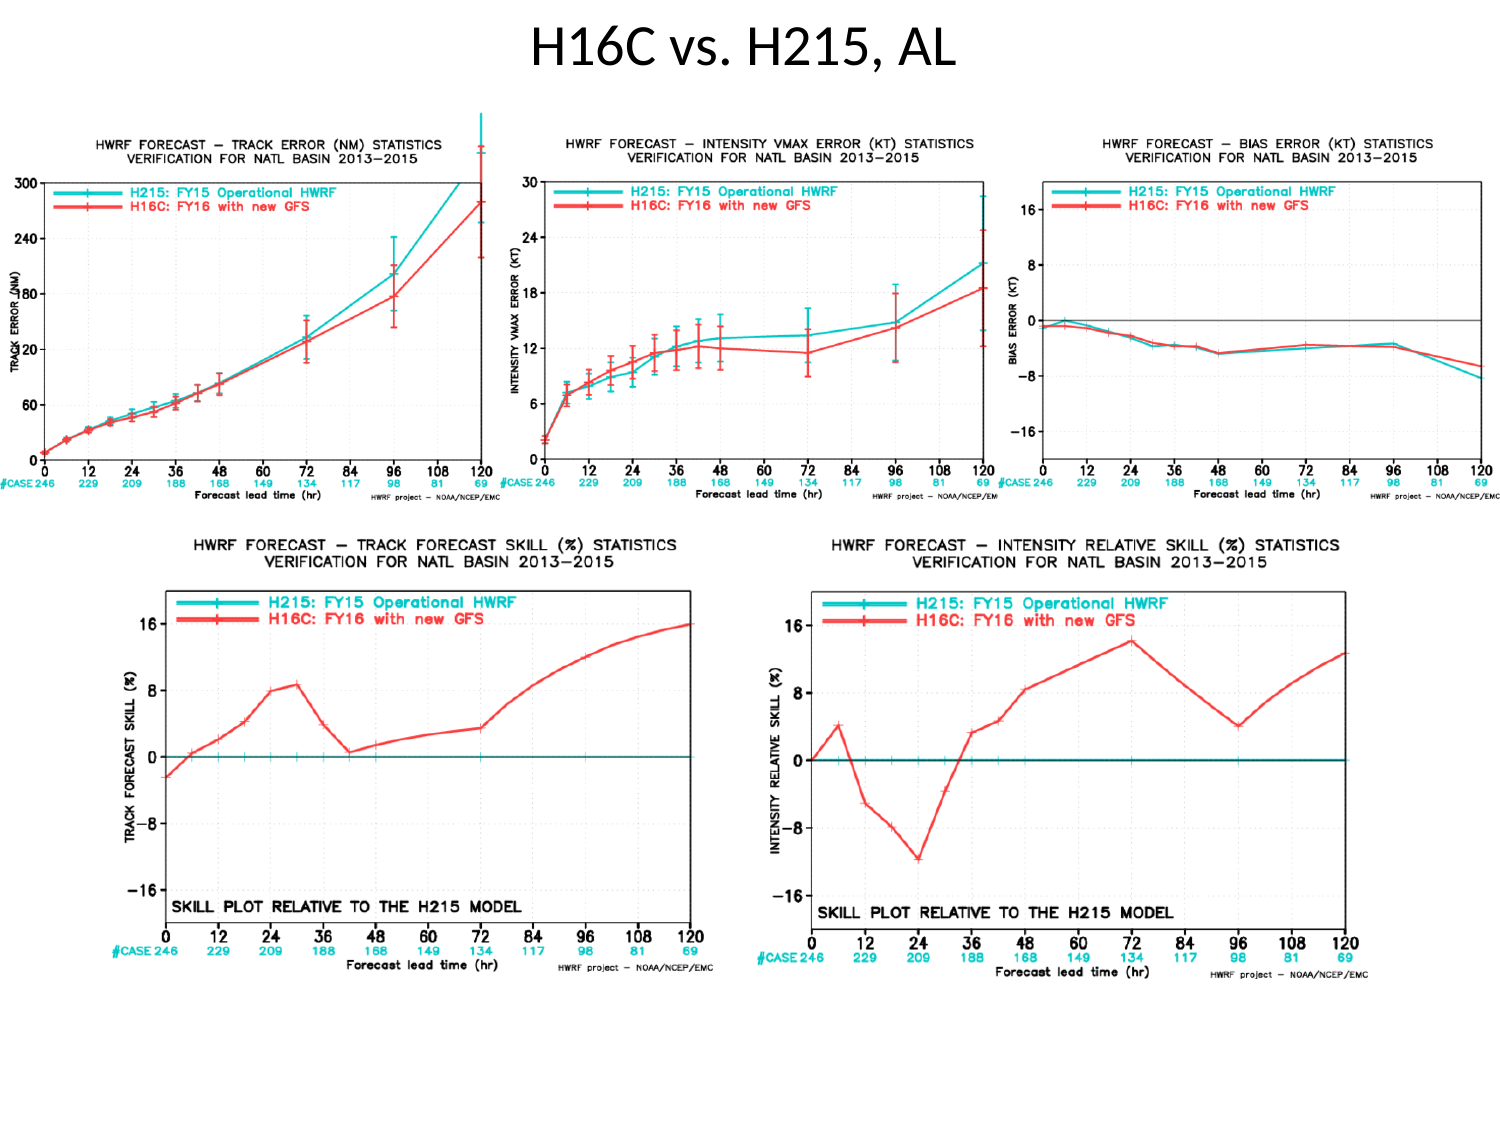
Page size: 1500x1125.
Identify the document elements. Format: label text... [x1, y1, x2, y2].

picture [757, 537, 1369, 979]
picture [112, 537, 713, 972]
text_box H16C vs. H215, AL [174, 0, 1313, 85]
picture [0, 112, 1500, 501]
